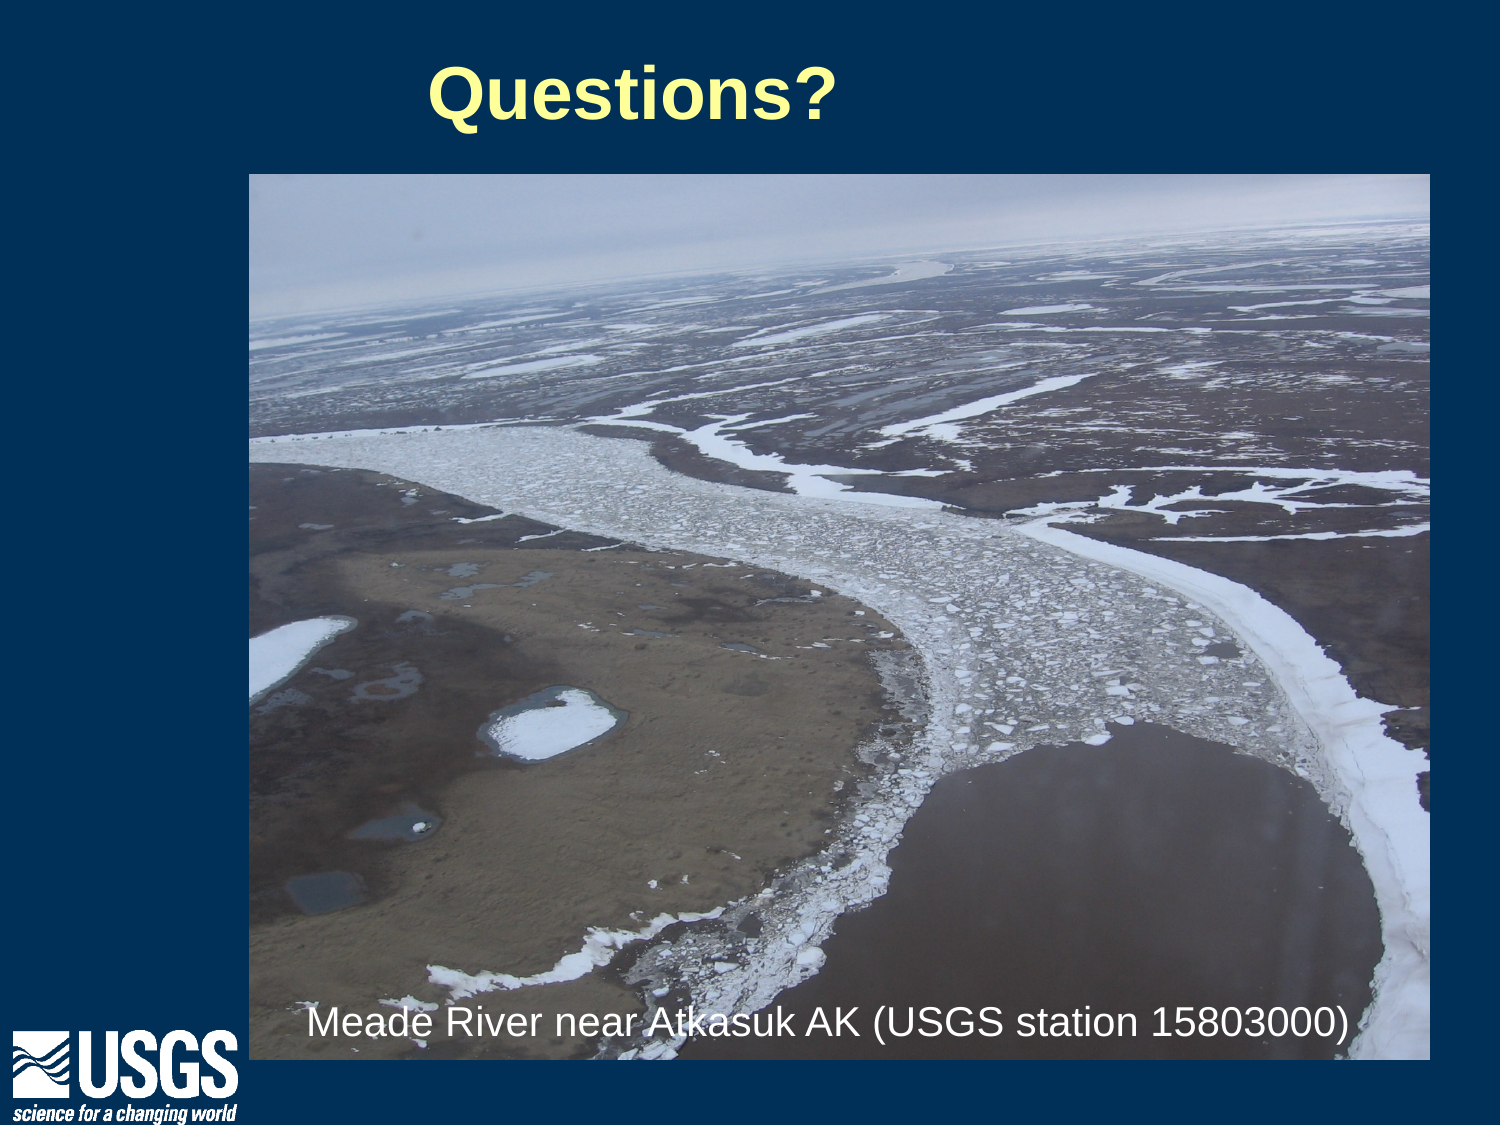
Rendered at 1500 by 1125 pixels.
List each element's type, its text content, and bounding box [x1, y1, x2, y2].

picture [13, 1030, 238, 1125]
picture [249, 174, 1430, 1060]
text_box Questions? [412, 39, 1500, 140]
